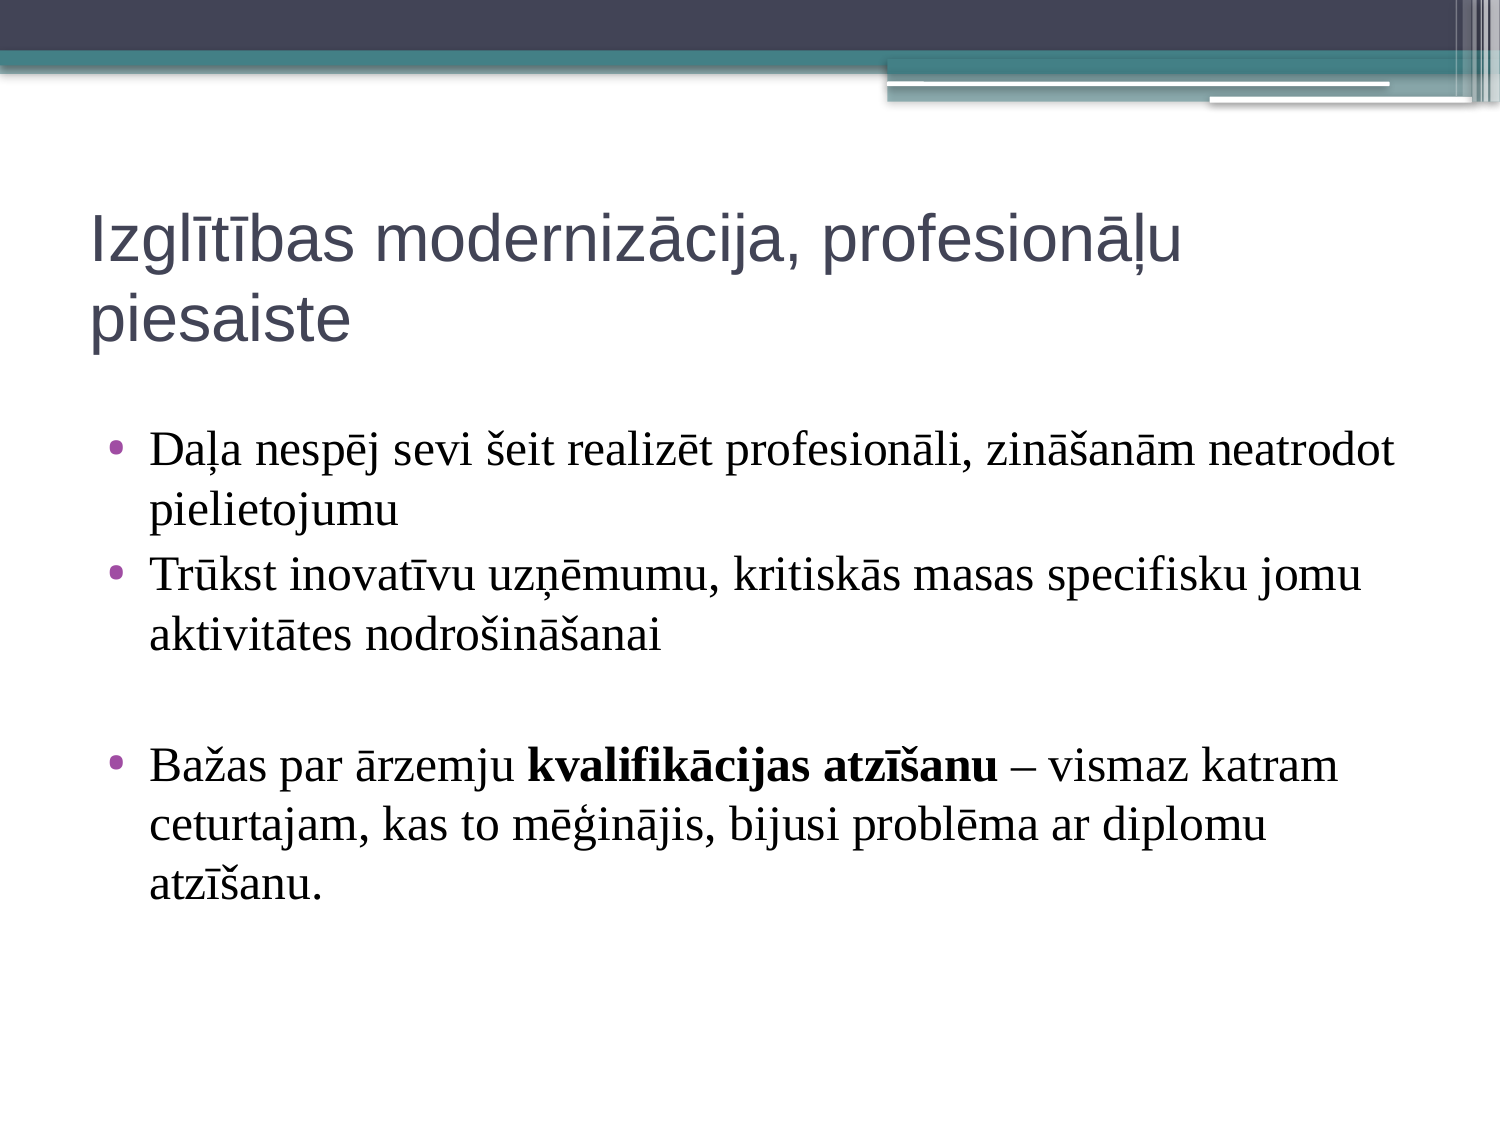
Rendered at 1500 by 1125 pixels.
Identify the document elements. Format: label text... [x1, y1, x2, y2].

list Daļa nespēj sevi šeit realizēt profesionāli, zināšanām neatrodot pielietojumu Trūkst inovatīvu uzņēmumu, kritiskās masas specifisku jomu aktivitātes nodrošināšanai Bažas par ārzemju kvalifikācijas atzīšanu – vismaz katram ceturtajam, kas to mēģinājis, bijusi problēma ar diplomu atzīšanu. [75, 408, 1425, 922]
title Izglītības modernizācija, profesionāļu piesaiste [75, 187, 1425, 363]
